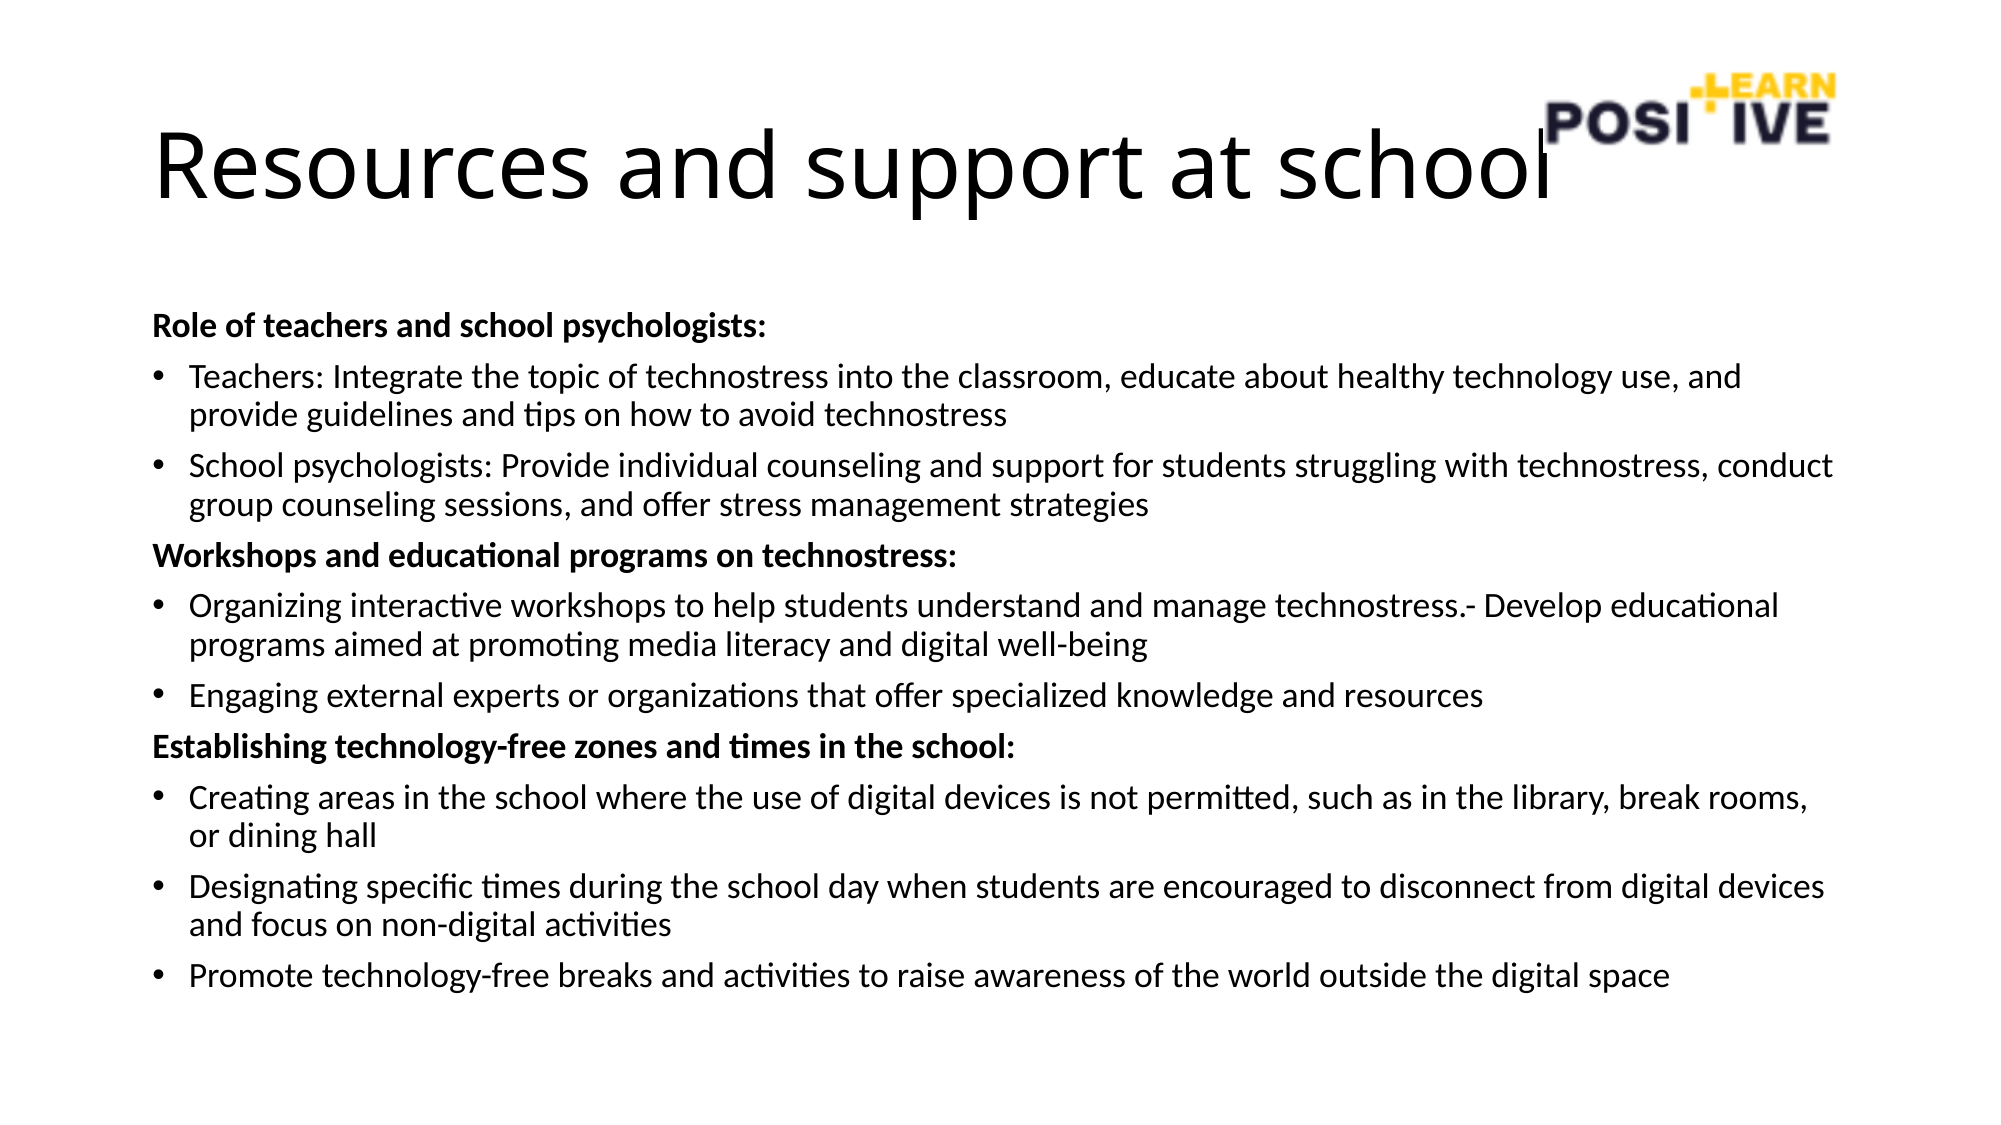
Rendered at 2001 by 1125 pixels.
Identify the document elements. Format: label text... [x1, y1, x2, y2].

picture [1543, 54, 1852, 153]
list Role of teachers and school psychologists: Teachers: Integrate the topic of technostress into the classroom, educate about healthy technology use, and provide guidelines and tips on how to avoid technostress School psychologists: Provide individual counseling and support for students struggling with technostress, conduct group counseling sessions, and offer stress management strategies Workshops and educational programs on technostress: Organizing interactive workshops to help students understand and manage technostress.- Develop educational programs aimed at promoting media literacy and digital well-being Engaging external experts or organizations that offer specialized knowledge and resources Establishing technology-free zones and times in the school: Creating areas in the school where the use of digital devices is not permitted, such as in the library, break rooms, or dining hall Designating specific times during the school day when students are encouraged to disconnect from digital devices and focus on non-digital activities Promote technology-free breaks and activities to raise awareness of the world outside the digital space [137, 299, 1863, 1014]
title Resources and support at school [137, 59, 1863, 278]
